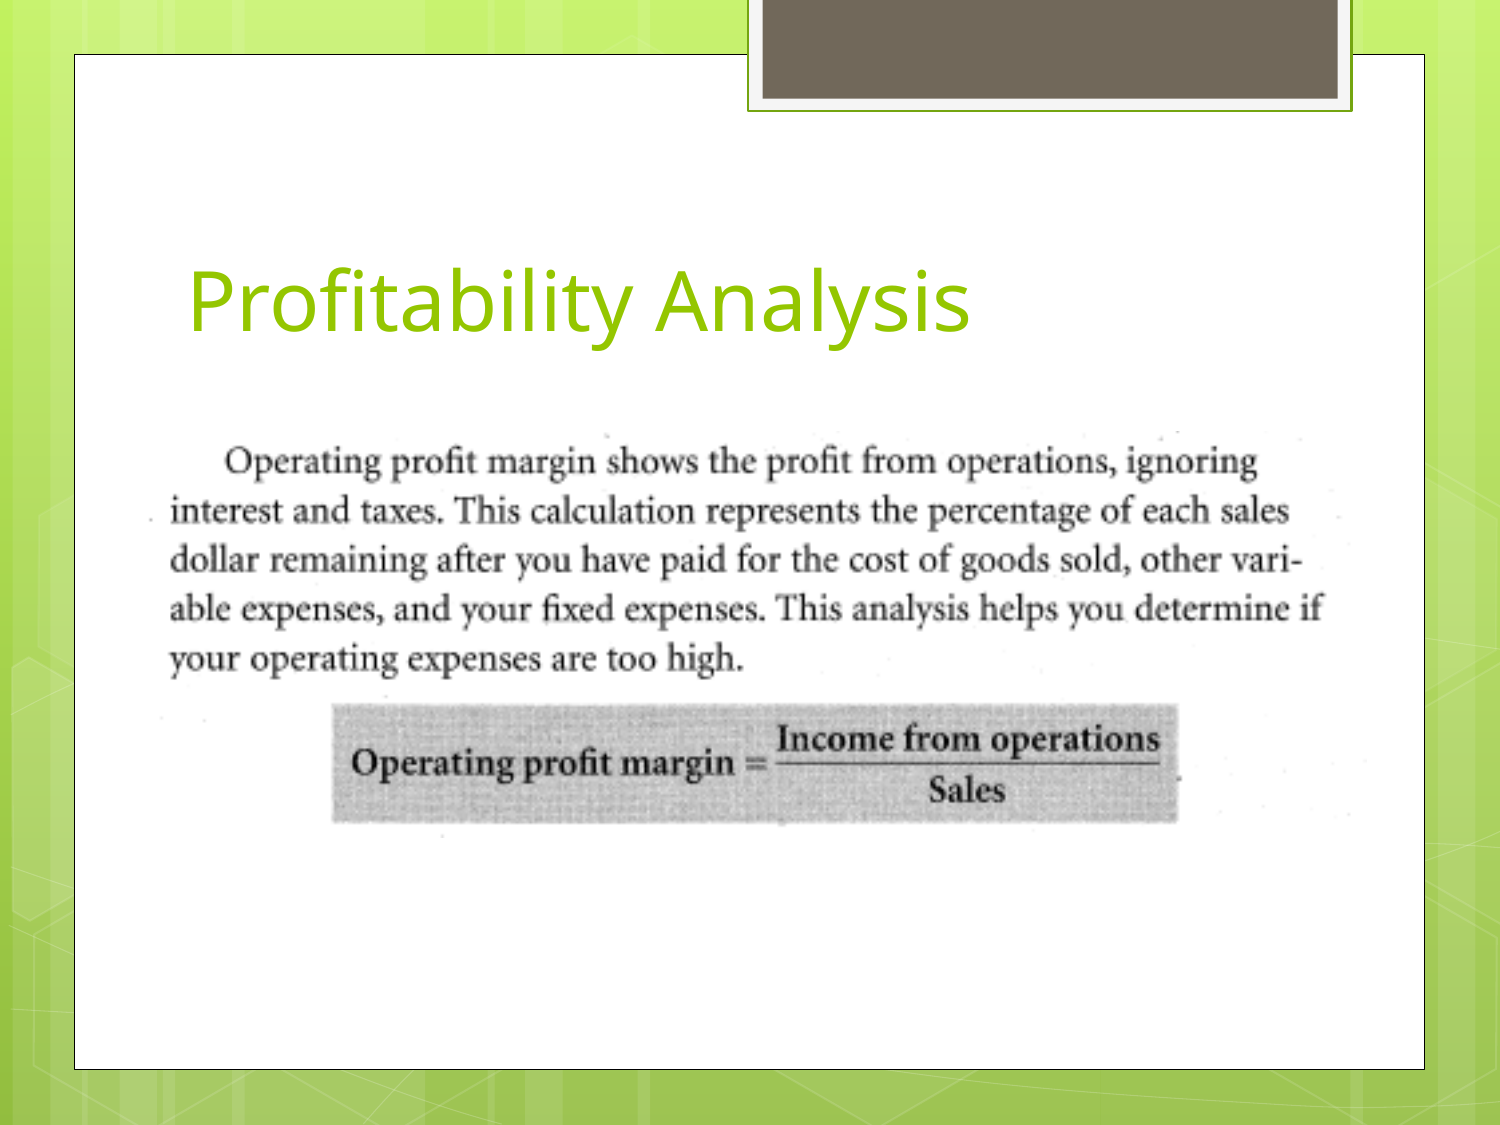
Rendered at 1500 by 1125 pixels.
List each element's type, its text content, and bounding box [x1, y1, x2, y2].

title Profitability Analysis [171, 168, 1324, 357]
picture [137, 431, 1367, 838]
